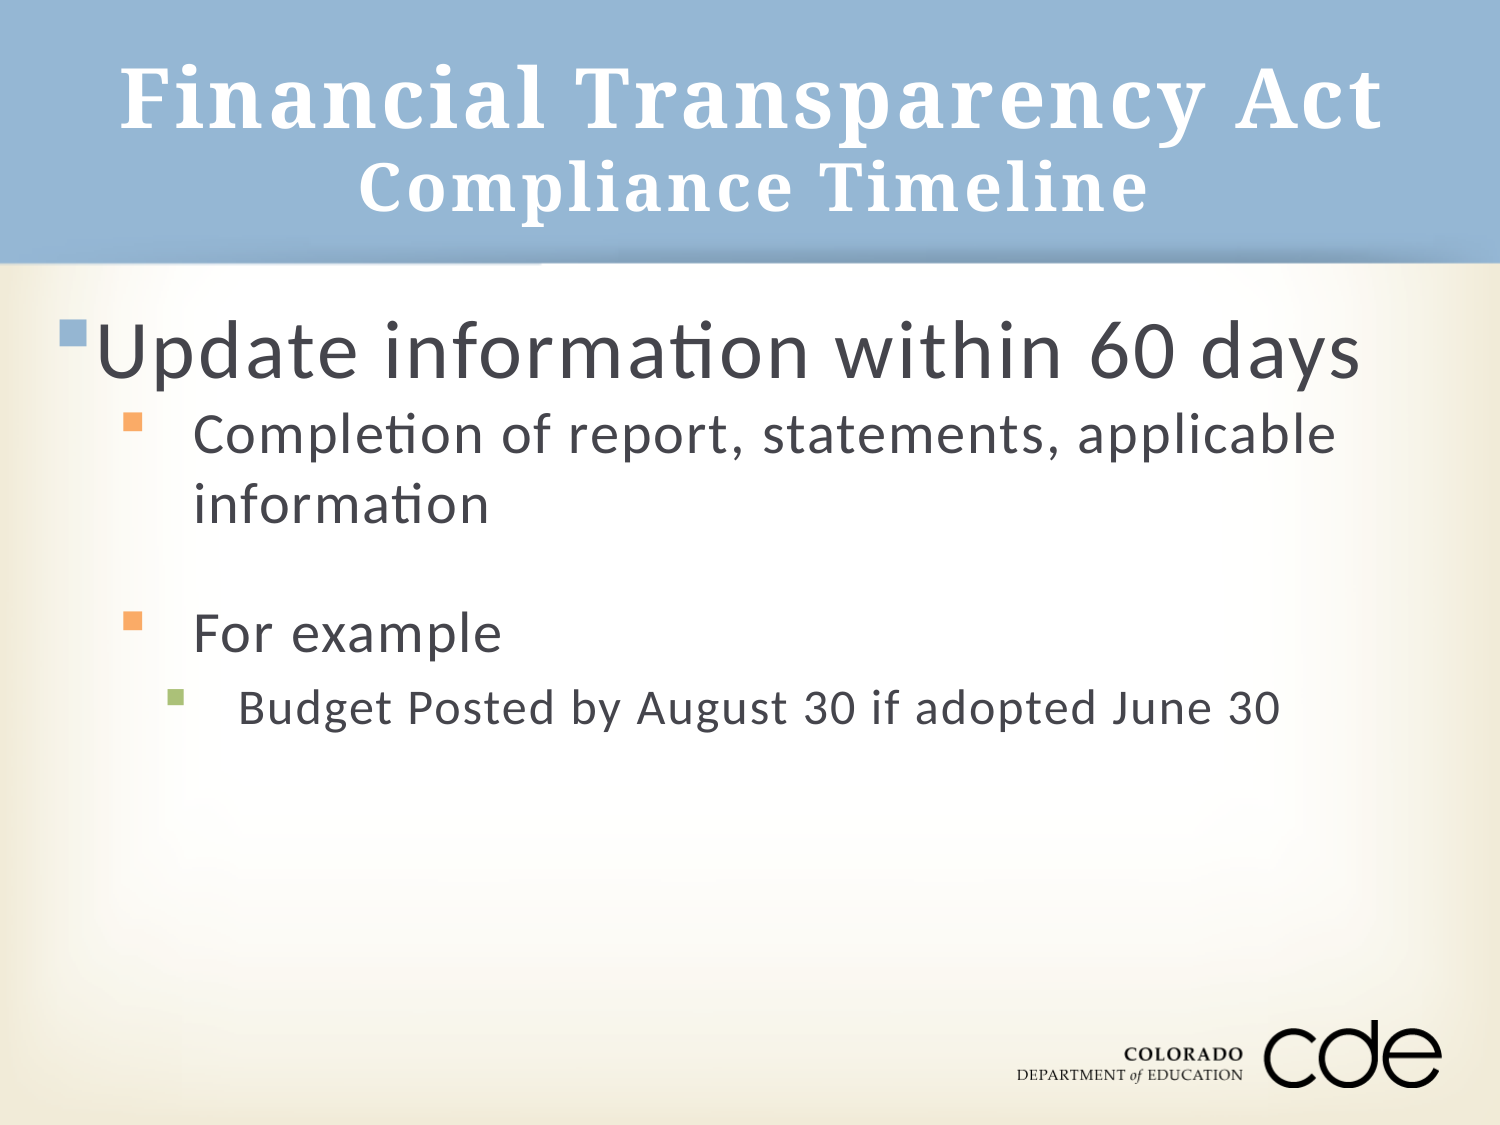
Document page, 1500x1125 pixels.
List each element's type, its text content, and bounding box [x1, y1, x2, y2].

title Financial Transparency Act Compliance Timeline [22, 22, 1485, 248]
list Update information within 60 days Completion of report, statements, applicable information For example Budget Posted by August 30 if adopted June 30 [37, 287, 1463, 980]
picture [0, 0, 1500, 1125]
